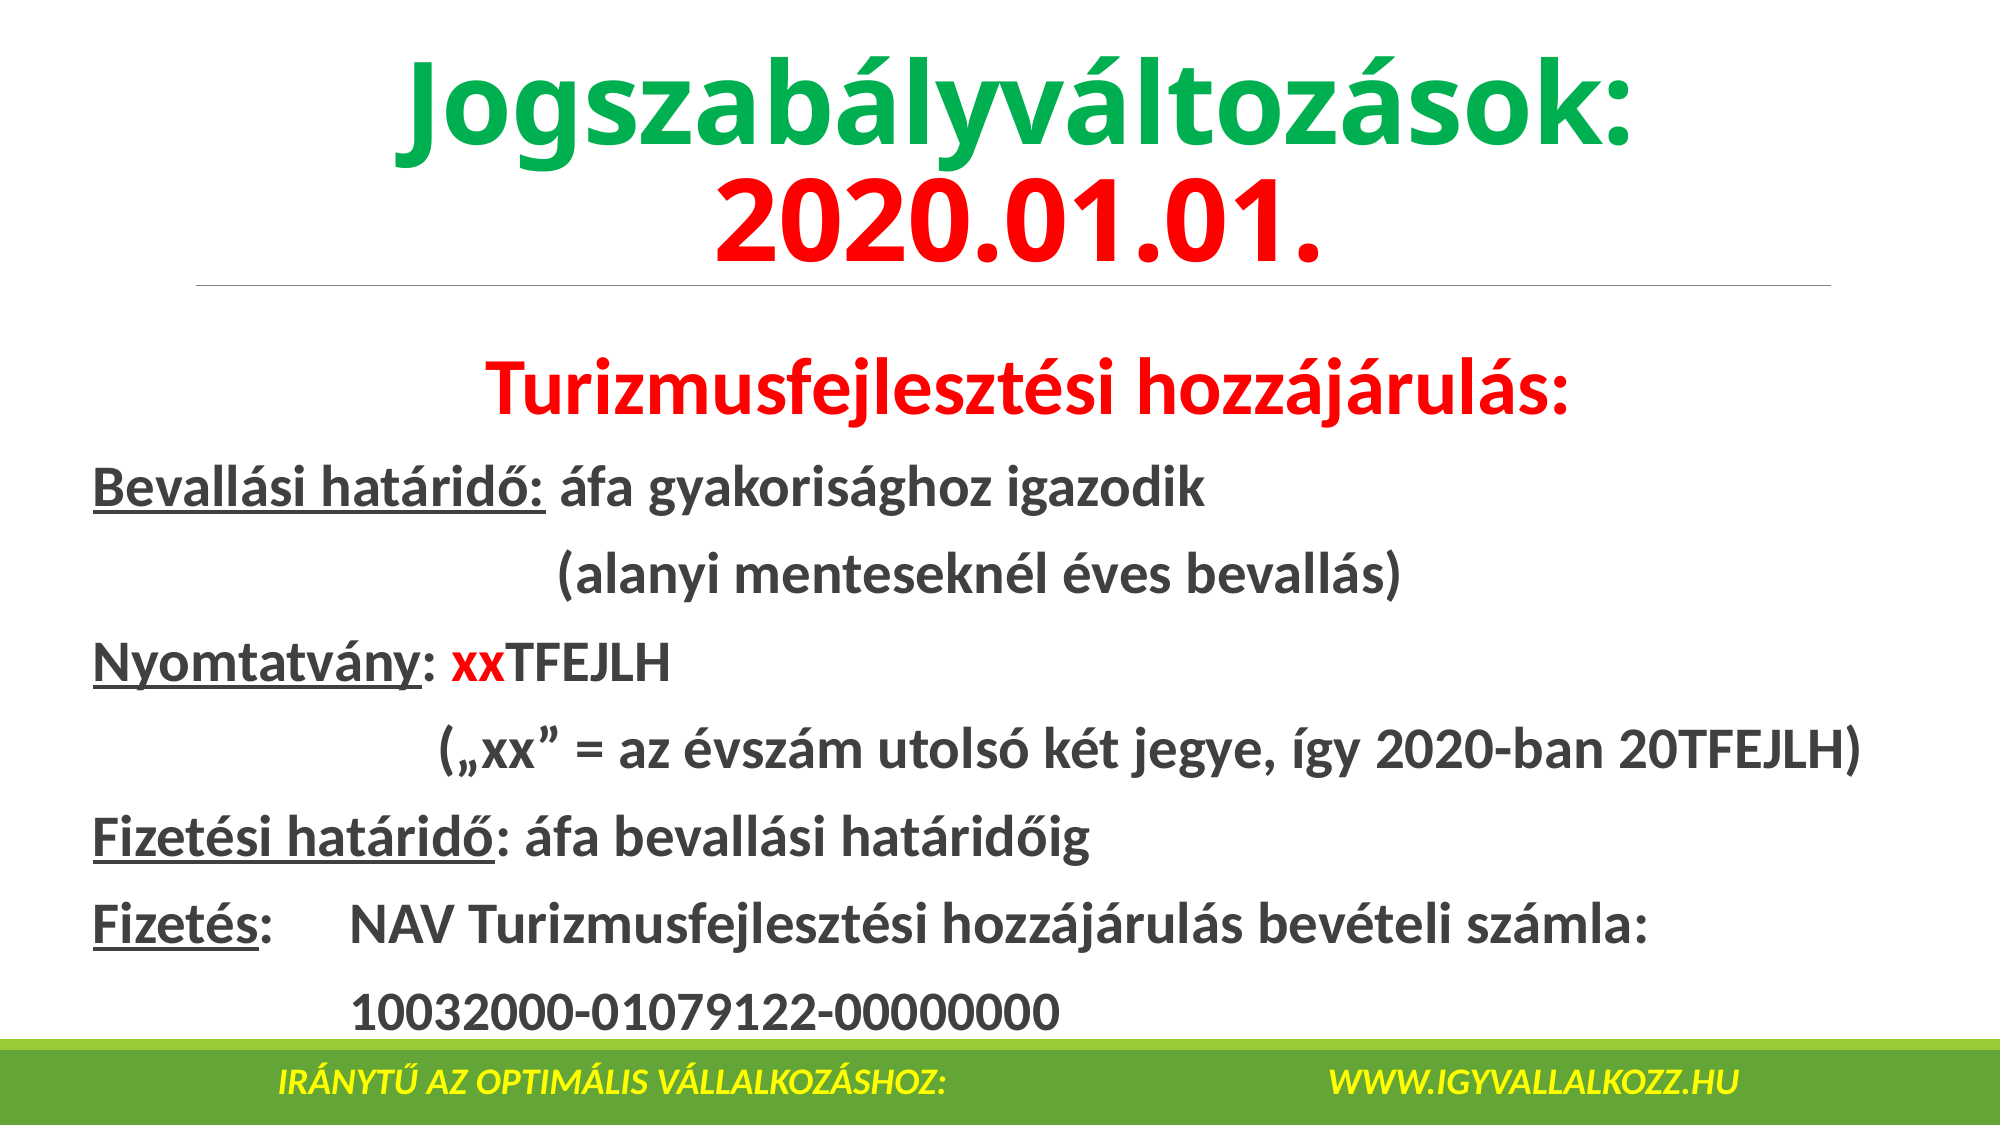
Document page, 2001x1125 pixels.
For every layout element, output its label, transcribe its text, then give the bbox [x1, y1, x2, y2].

list Turizmusfejlesztési hozzájárulás: Bevallási határidő: áfa gyakorisághoz igazodik (alanyi menteseknél éves bevallás) Nyomtatvány: xxTFEJLH („xx” = az évszám utolsó két jegye, így 2020-ban 20TFEJLH) Fizetési határidő: áfa bevallási határidőig Fizetés: NAV Turizmusfejlesztési hozzájárulás bevételi számla: 10032000-01079122-00000000 [78, 337, 1984, 1038]
footer IRÁNYTŰ AZ OPTIMÁLIS VÁLLALKOZÁSHOZ: www.igyvallalkozz.hu [28, 1038, 1988, 1120]
title Jogszabályváltozások: 2020.01.01. [135, 48, 1904, 287]
